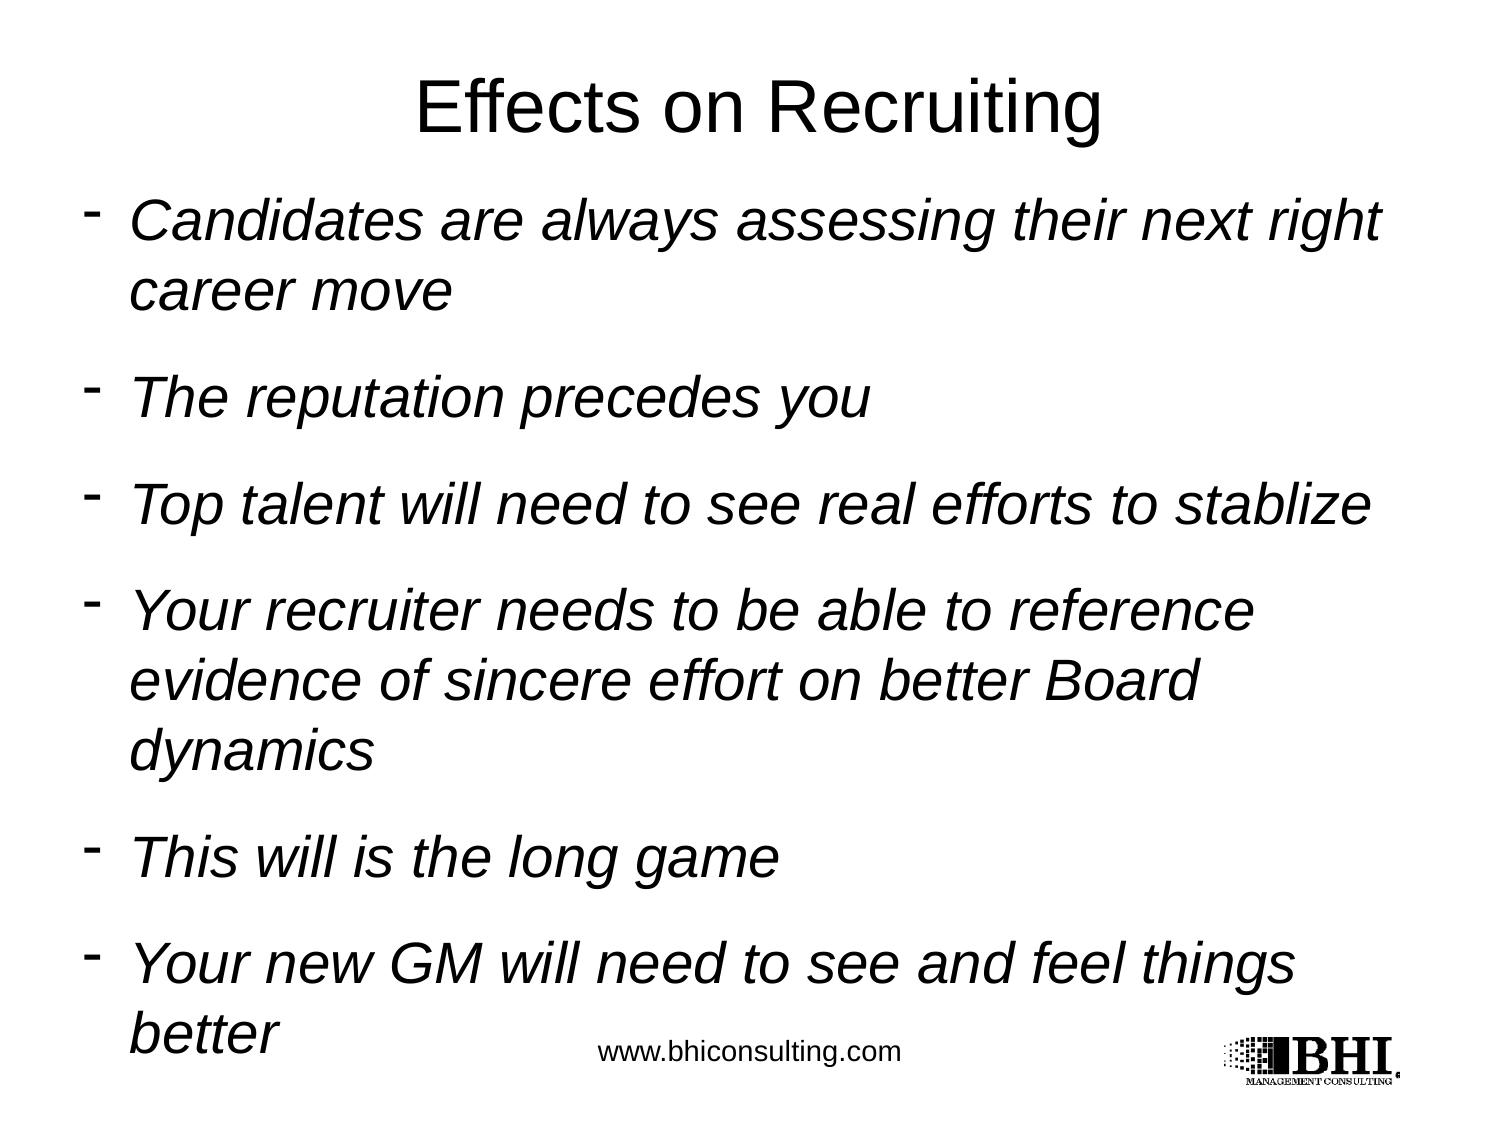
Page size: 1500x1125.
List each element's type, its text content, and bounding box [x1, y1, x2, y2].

picture [1224, 1037, 1401, 1087]
title Effects on Recruiting [50, 0, 1470, 226]
footer www.bhiconsulting.com [512, 1024, 988, 1101]
list Candidates are always assessing their next right career move The reputation precedes you Top talent will need to see real efforts to stablize Your recruiter needs to be able to reference evidence of sincere effort on better Board dynamics This will is the long game Your new GM will need to see and feel things better [50, 174, 1450, 950]
slide_number 25 [1074, 1024, 1388, 1101]
